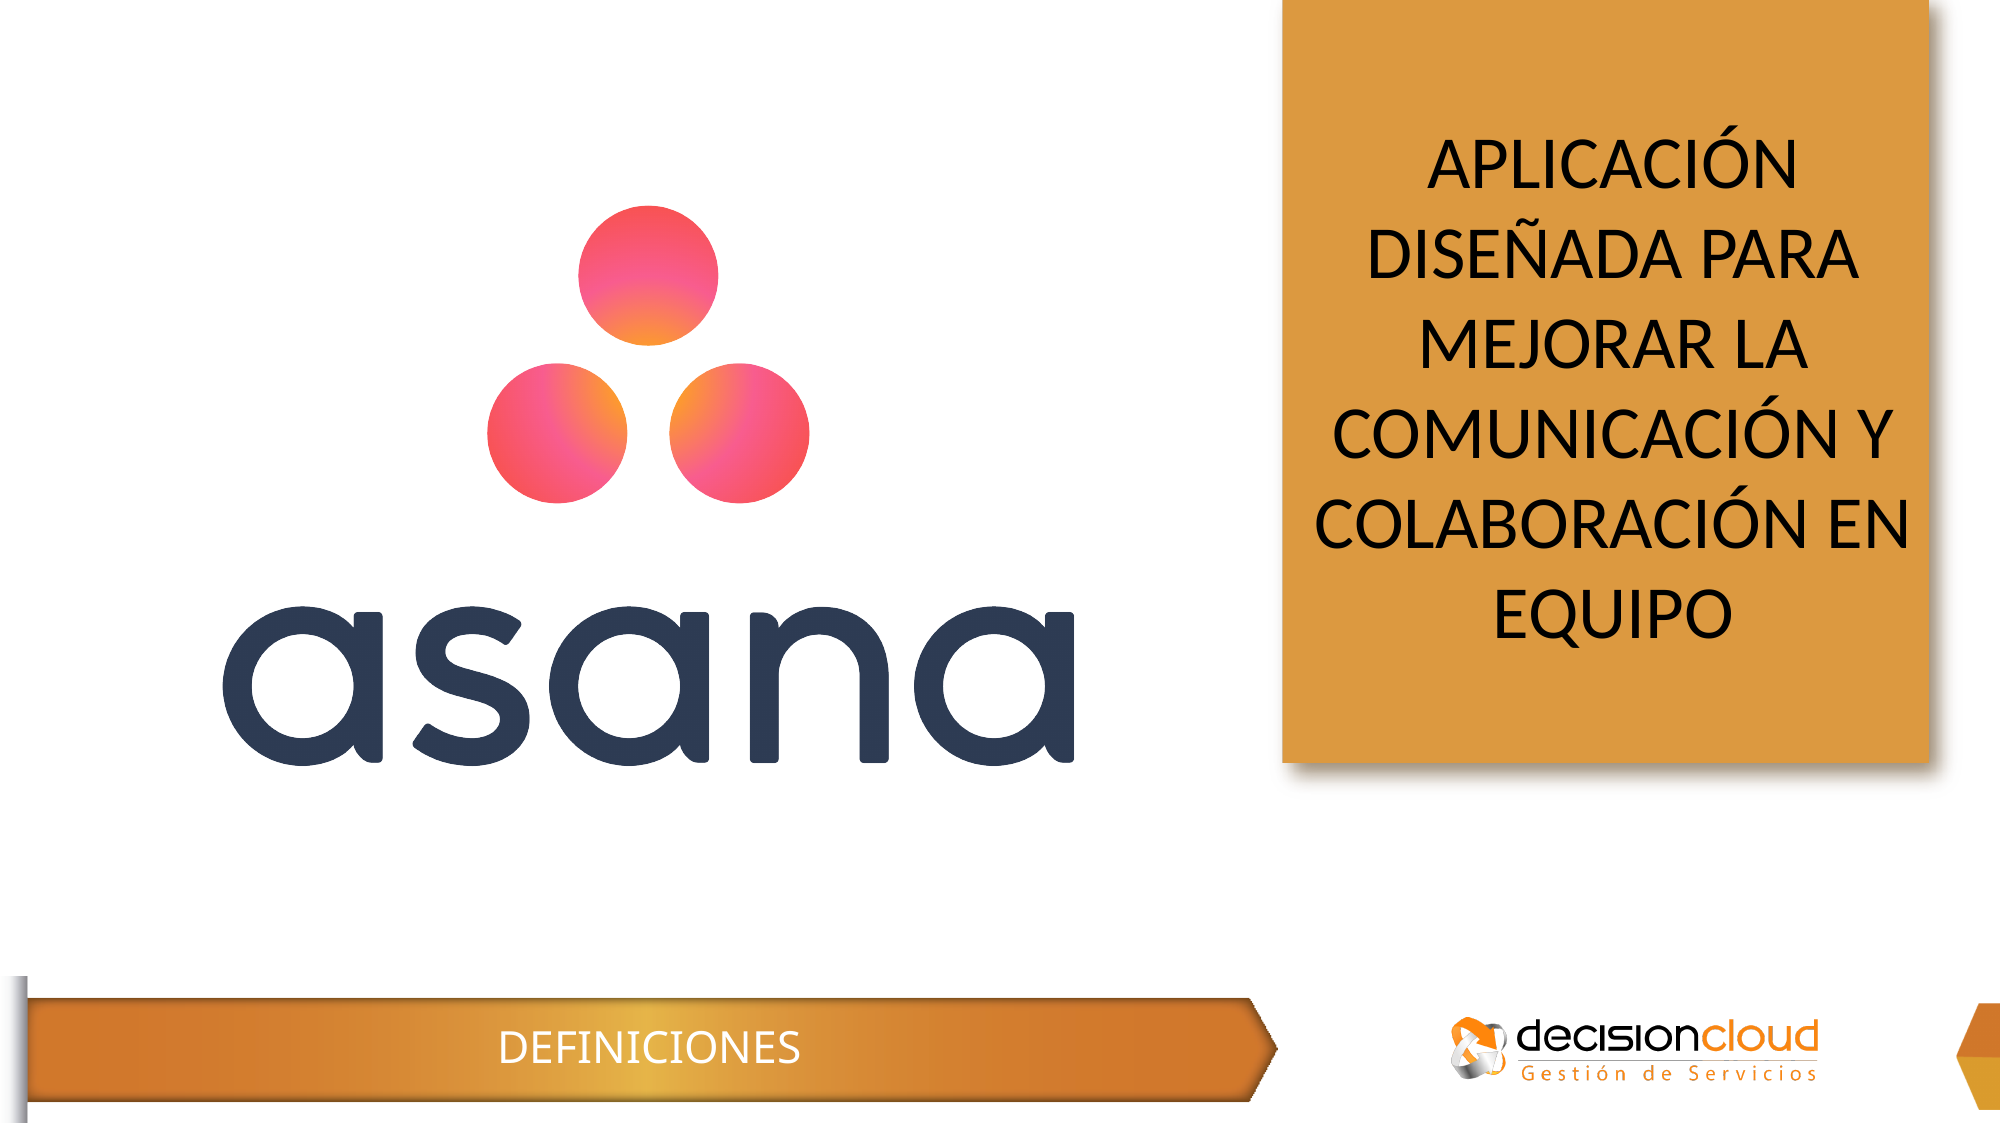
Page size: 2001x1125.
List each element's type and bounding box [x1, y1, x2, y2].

picture [1265, 0, 1965, 803]
picture [74, 113, 1225, 908]
picture [1956, 1003, 2000, 1110]
picture [1451, 1017, 1821, 1085]
picture [0, 976, 1278, 1123]
